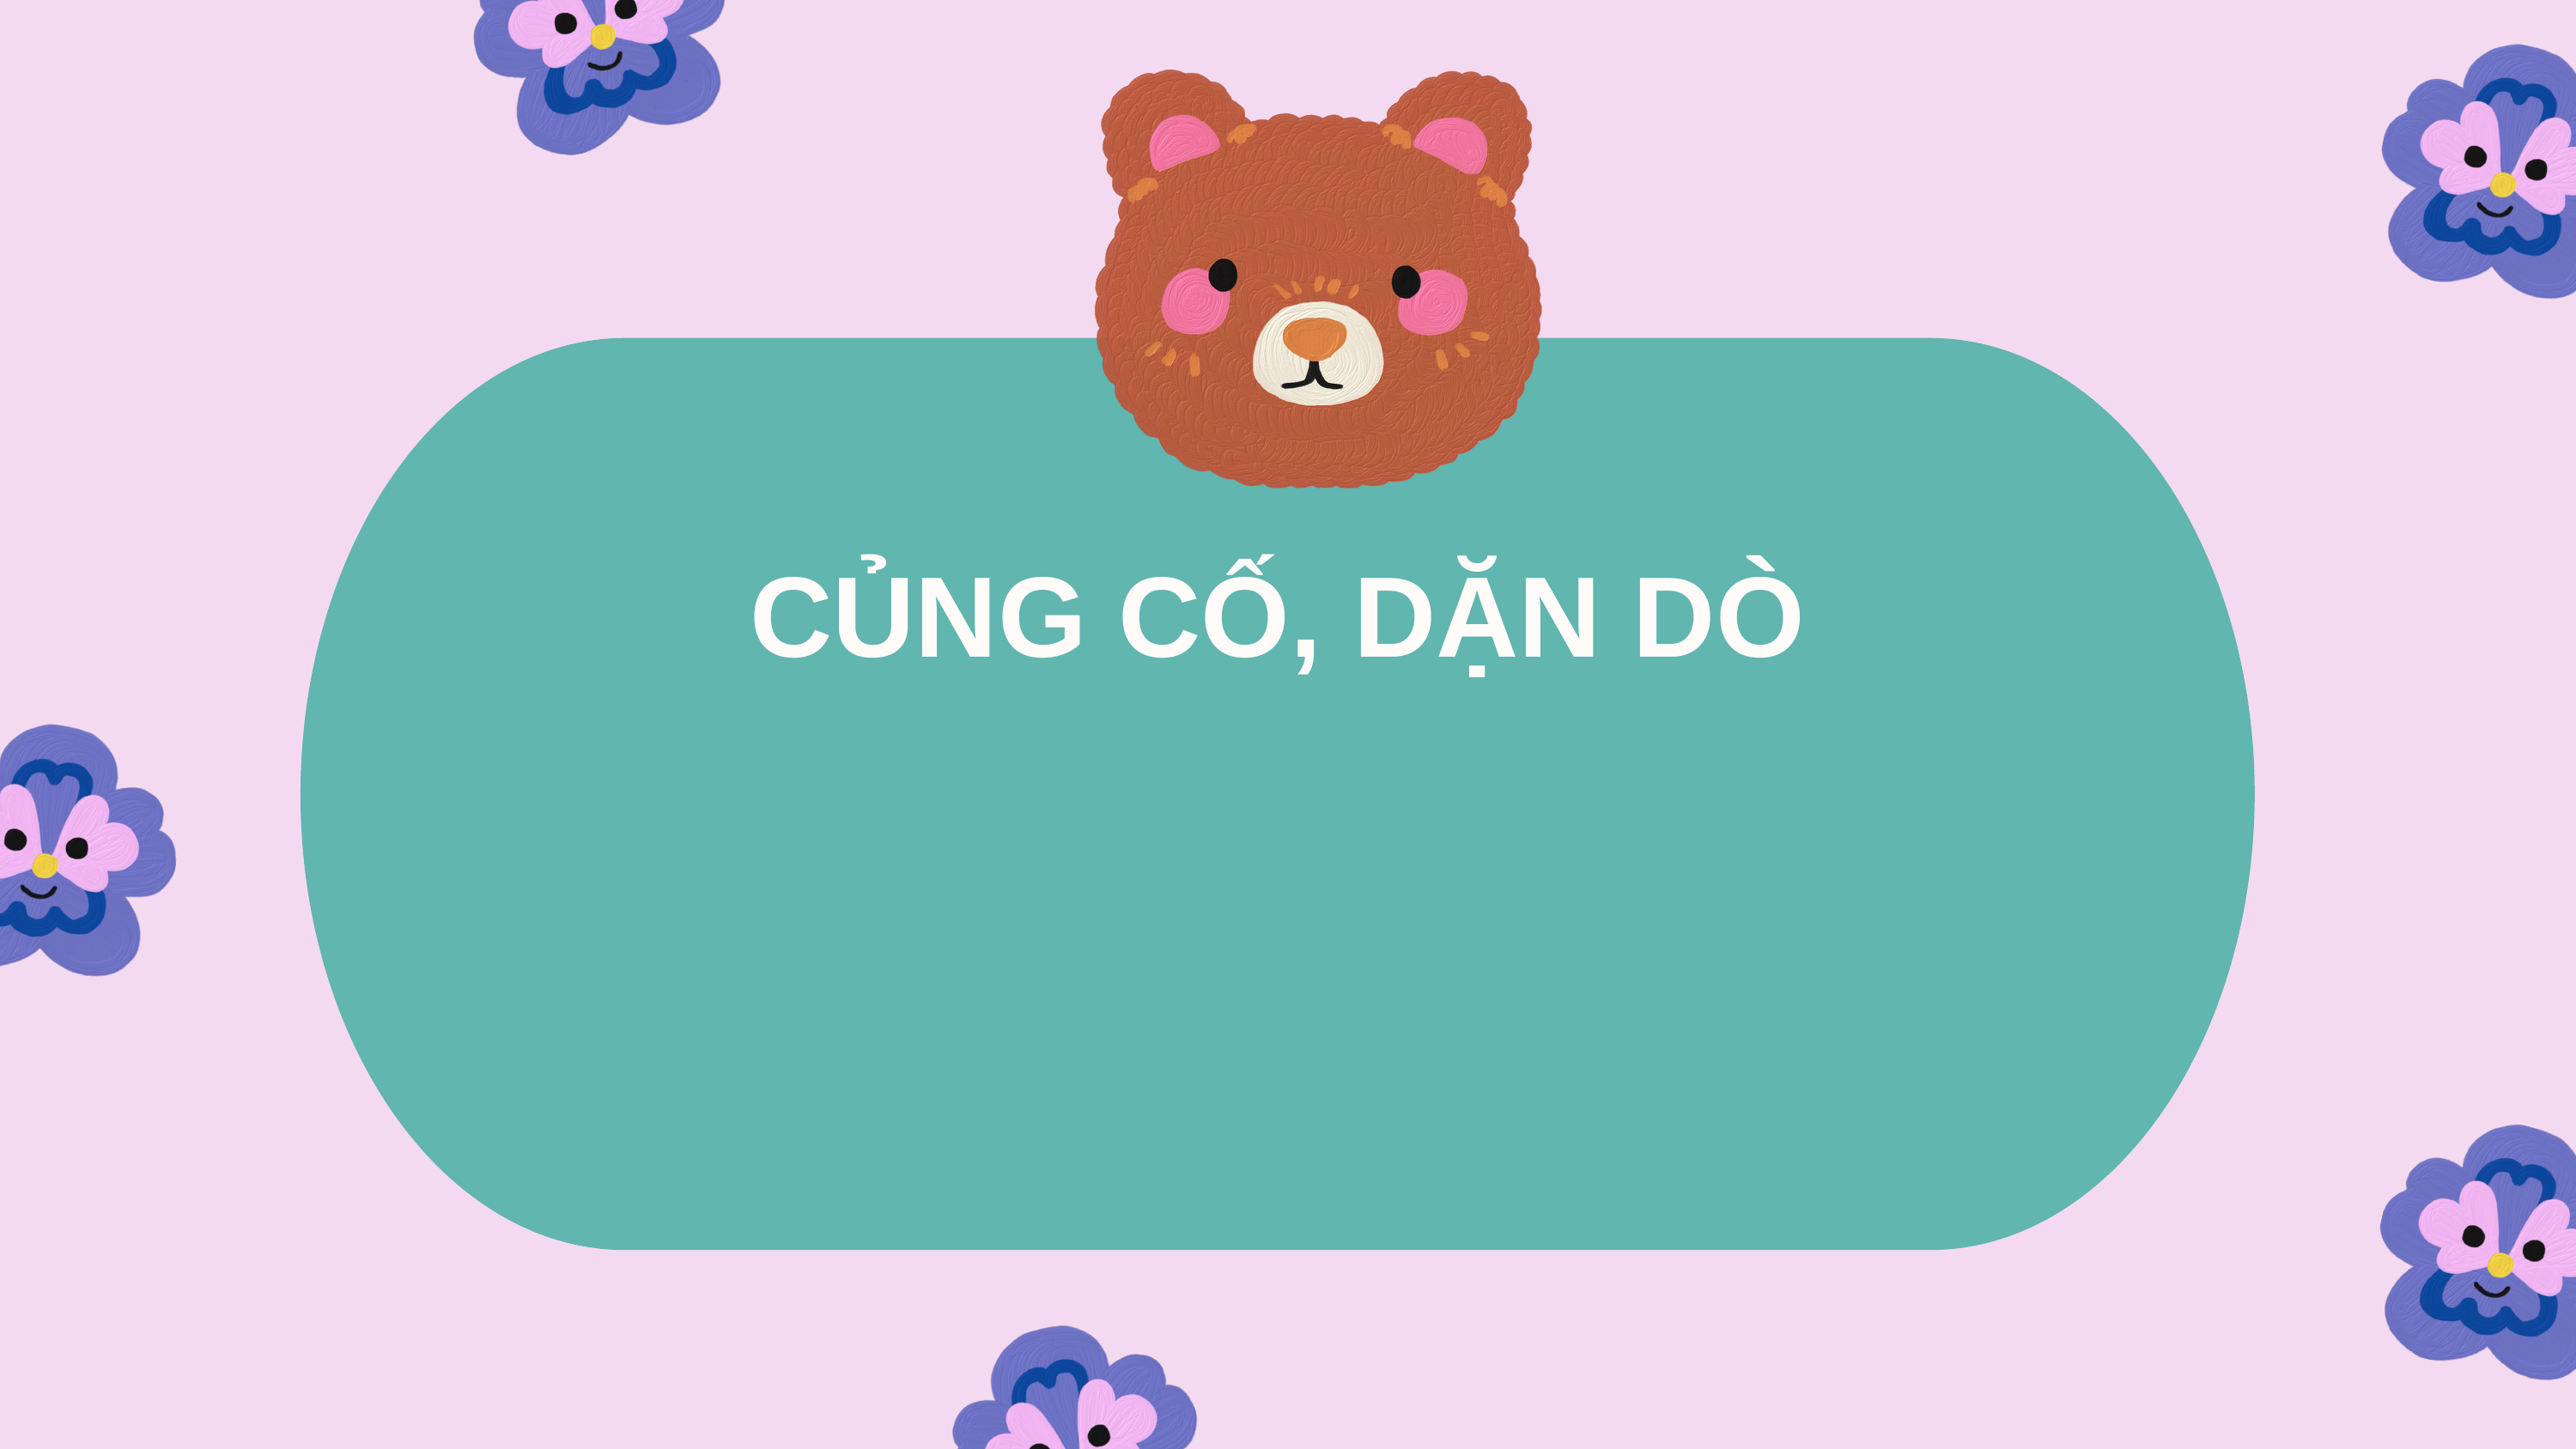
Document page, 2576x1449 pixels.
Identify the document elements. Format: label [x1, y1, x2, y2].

text_box [300, 337, 2255, 1251]
picture [2353, 1099, 2576, 1394]
picture [0, 718, 191, 990]
picture [1094, 69, 1542, 488]
picture [2357, 21, 2576, 311]
picture [464, 0, 755, 172]
picture [915, 1292, 1207, 1449]
